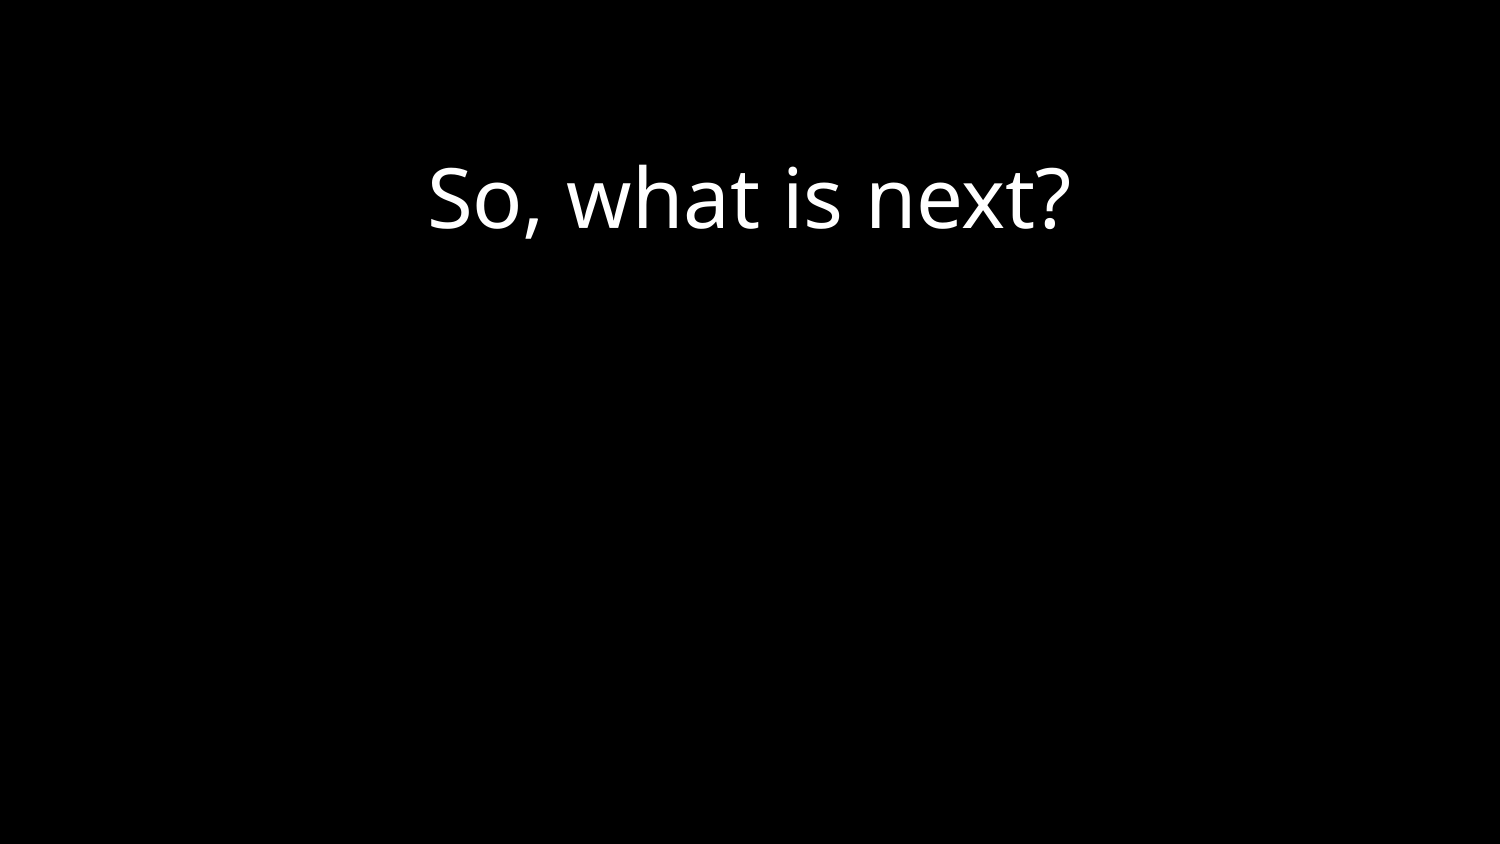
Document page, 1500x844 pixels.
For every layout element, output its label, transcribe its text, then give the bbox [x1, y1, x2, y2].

subtitle So, what is next? [50, 34, 1450, 797]
